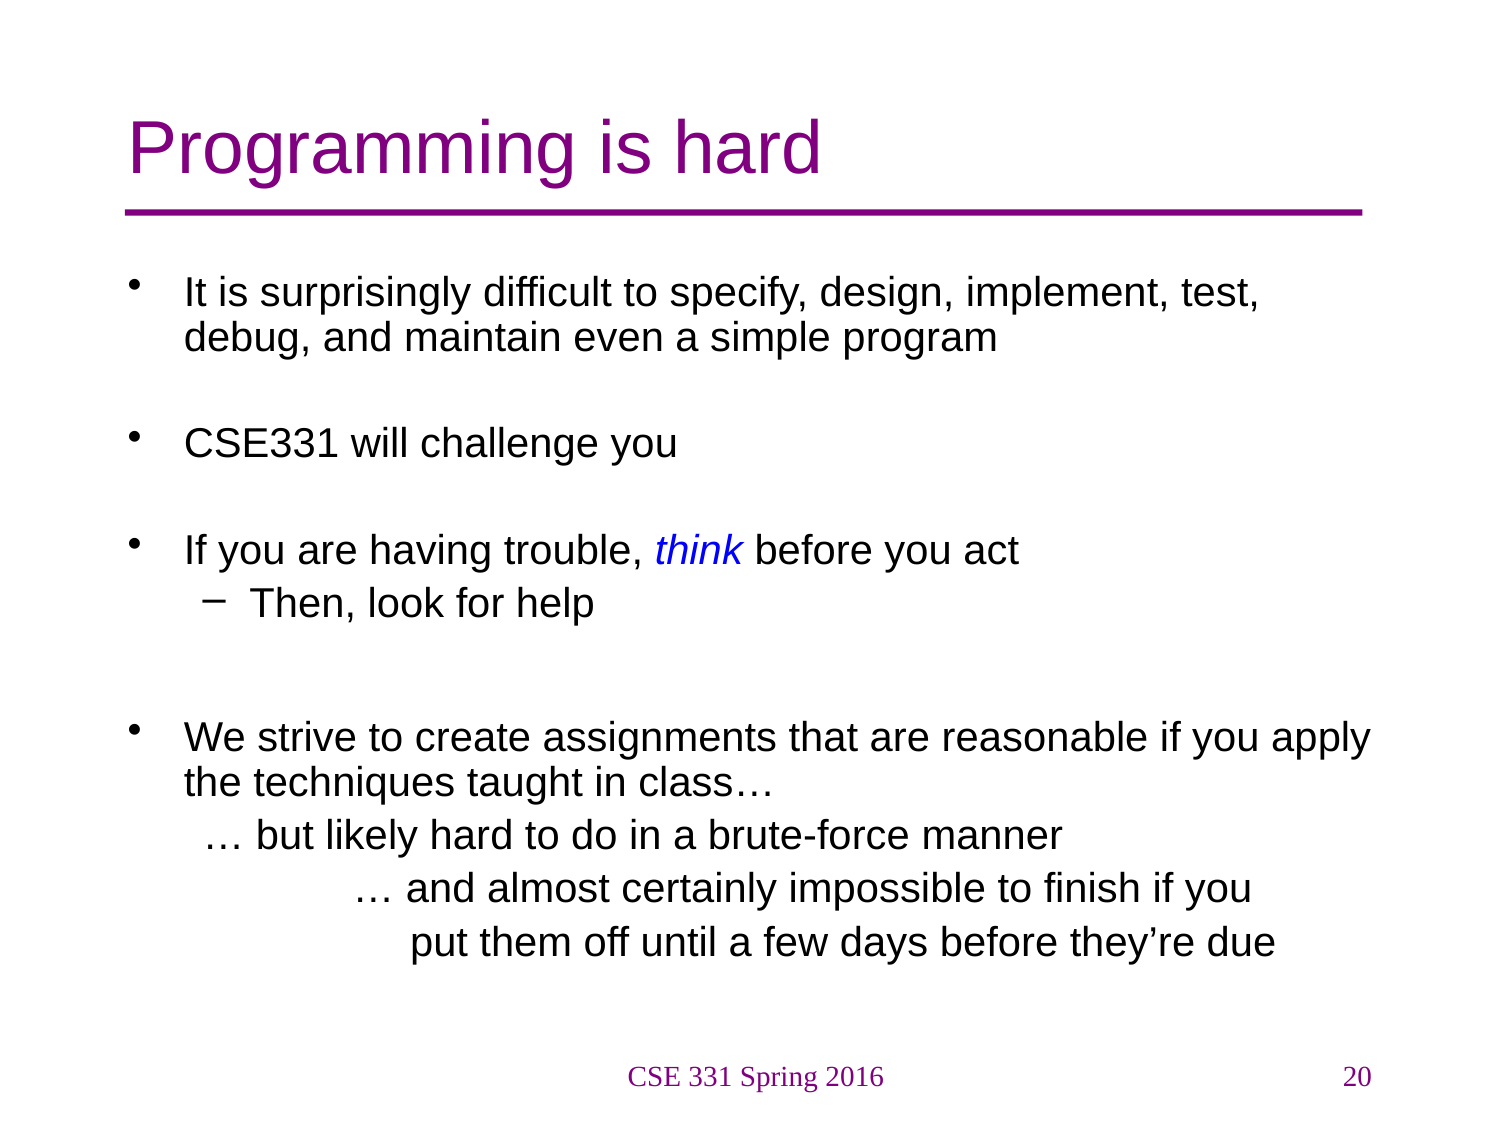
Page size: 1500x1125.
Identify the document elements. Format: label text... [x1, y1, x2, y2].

slide_number 20 [1074, 1049, 1388, 1125]
footer CSE 331 Spring 2016 [474, 1049, 1038, 1125]
list It is surprisingly difficult to specify, design, implement, test, debug, and maintain even a simple program CSE331 will challenge you If you are having trouble, think before you act Then, look for help We strive to create assignments that are reasonable if you apply the techniques taught in class… … but likely hard to do in a brute-force manner … and almost certainly impossible to finish if you put them off until a few days before they’re due [112, 262, 1413, 1000]
title Programming is hard [112, 50, 1388, 238]
